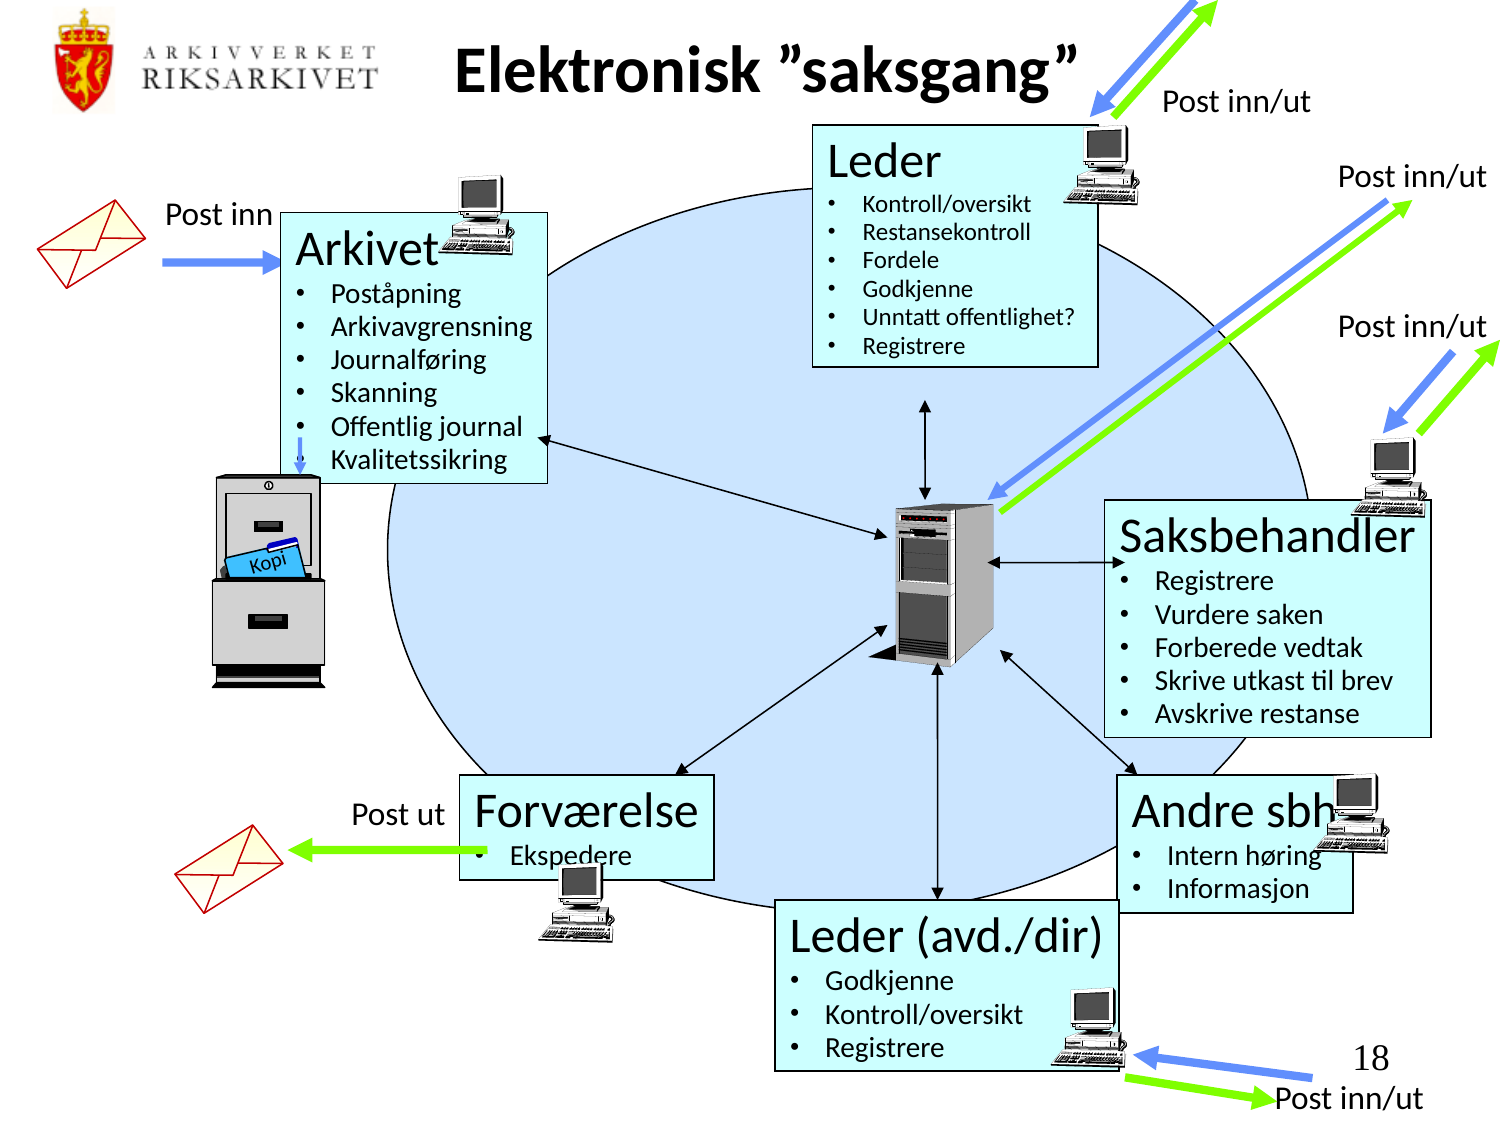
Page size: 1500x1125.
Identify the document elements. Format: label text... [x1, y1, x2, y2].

text_box [1418, 339, 1500, 434]
text_box Saksbehandler Registrere Vurdere saken Forberede vedtak Skrive utkast til brev Avskrive restanse [1104, 500, 1431, 738]
text_box [938, 563, 1246, 900]
picture [1312, 773, 1390, 855]
picture [866, 503, 994, 669]
text_box [999, 199, 1413, 513]
text_box [675, 643, 861, 775]
text_box Post inn/ut [1259, 1071, 1440, 1125]
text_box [174, 824, 284, 914]
text_box Post inn/ut [1147, 74, 1327, 128]
text_box [293, 437, 307, 473]
picture [1062, 124, 1140, 207]
picture [437, 174, 515, 257]
picture [1049, 987, 1128, 1069]
text_box Post inn [150, 187, 289, 241]
text_box [1113, 0, 1218, 118]
text_box Post inn/ut [1323, 149, 1500, 203]
text_box [1124, 1077, 1278, 1106]
text_box [999, 649, 1138, 775]
text_box Arkivet Poståpning Arkivavgrensning Journalføring Skanning Offentlig journal Kvalitetssikring [280, 212, 548, 484]
text_box Forværelse Ekspedere [459, 774, 714, 880]
text_box Elektronisk ”saksgang” [439, 24, 1098, 116]
text_box [658, 645, 937, 908]
text_box [548, 188, 1309, 562]
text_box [37, 199, 146, 289]
picture [1349, 437, 1428, 519]
text_box [987, 203, 1384, 500]
text_box [289, 843, 488, 854]
picture [37, 0, 408, 122]
picture [537, 862, 615, 944]
text_box [931, 677, 944, 901]
text_box [998, 556, 1126, 569]
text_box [212, 474, 326, 688]
text_box Post inn/ut [1323, 299, 1500, 353]
text_box [162, 256, 280, 269]
text_box Leder (avd./dir) Godkjenne Kontroll/oversikt Registrere [774, 900, 1120, 1072]
text_box Leder Kontroll/oversikt Restansekontroll Fordele Godkjenne Unntatt offentlighet? Registrere [812, 125, 1099, 368]
text_box [1382, 351, 1454, 434]
text_box [1089, 0, 1196, 118]
text_box Post ut [336, 787, 461, 841]
text_box [537, 434, 861, 530]
text_box Andre sbh Intern høring Informasjon [1116, 774, 1353, 914]
text_box [918, 399, 932, 500]
text_box [1132, 1050, 1313, 1079]
text_box [387, 442, 861, 774]
